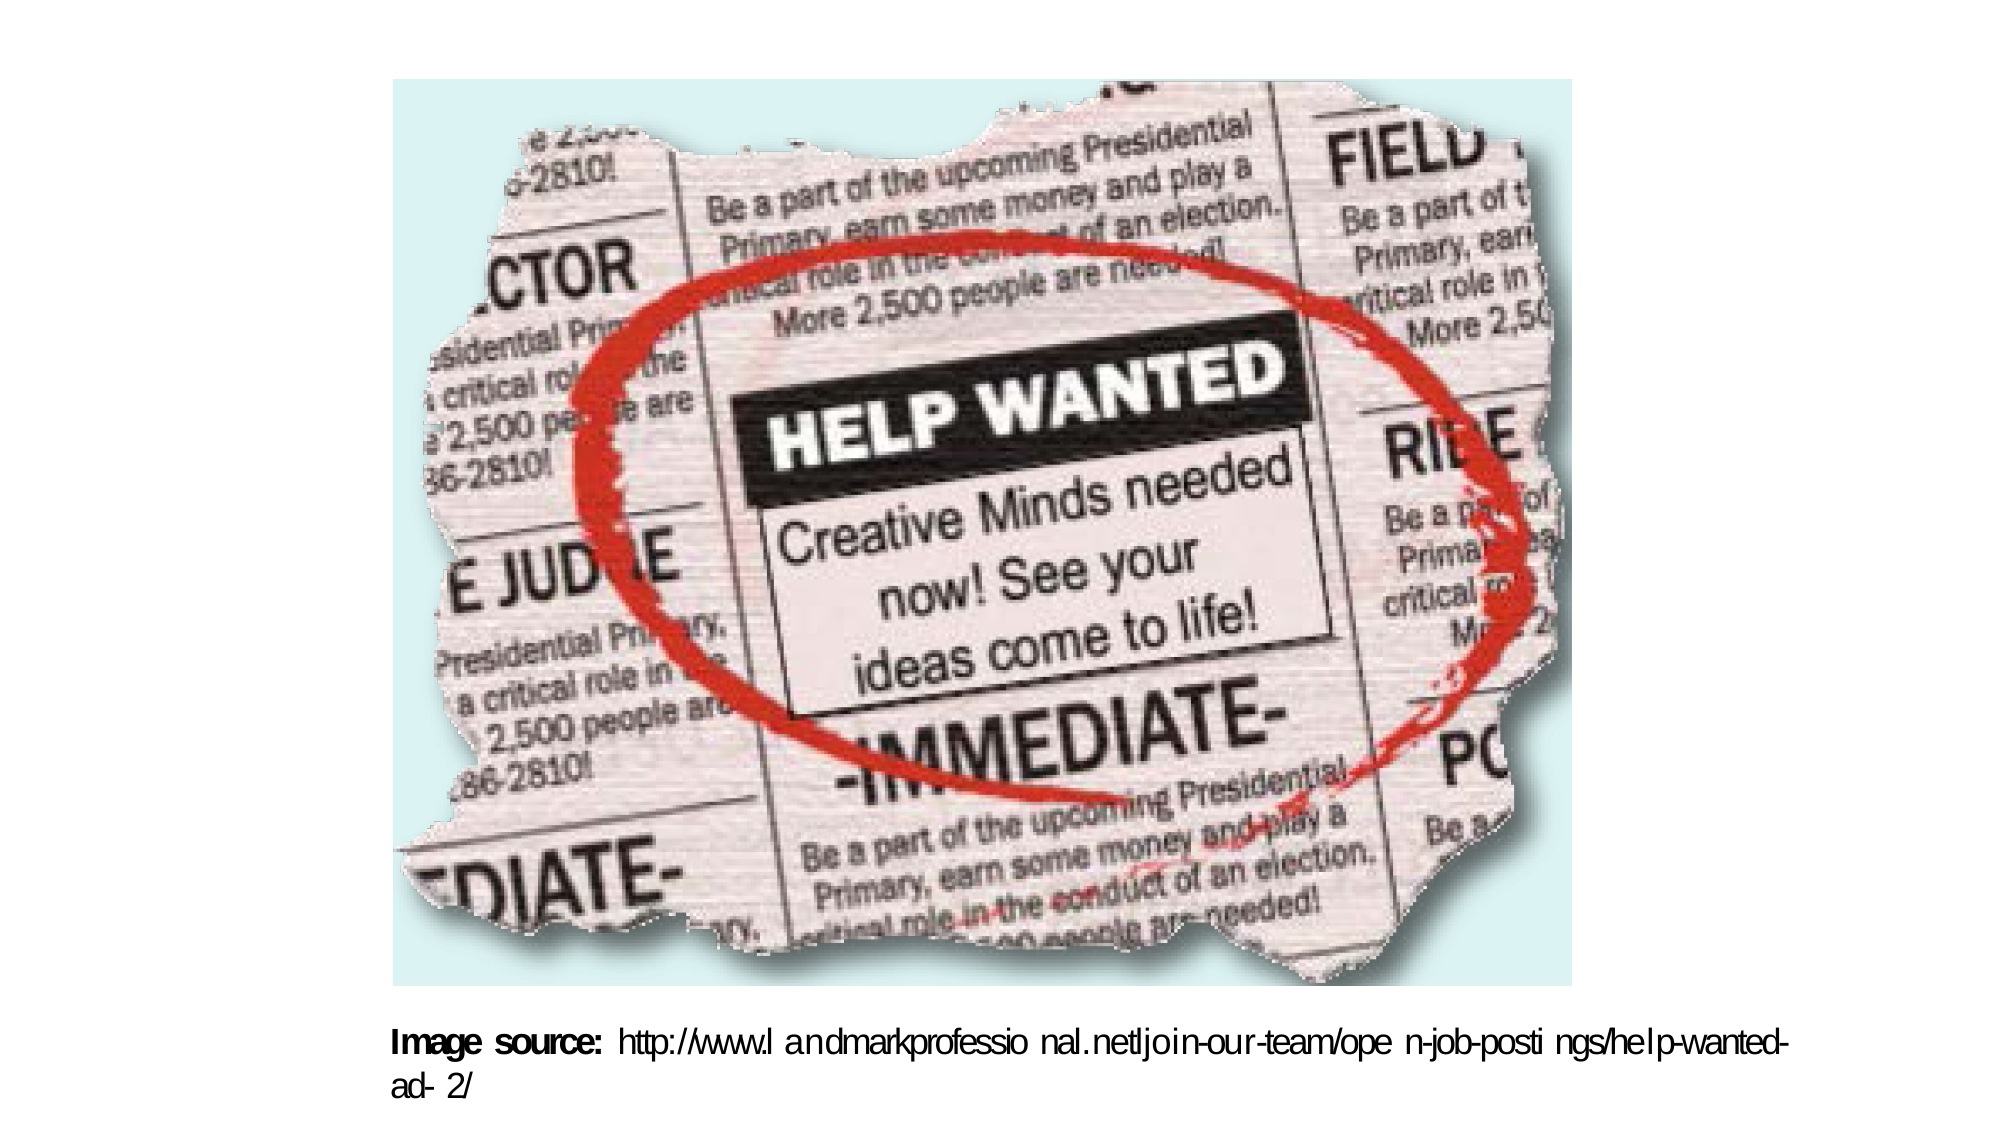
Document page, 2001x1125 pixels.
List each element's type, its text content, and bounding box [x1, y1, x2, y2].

text_box [392, 79, 1572, 986]
text_box Image source: http://www.l andmarkprofessio nal.netljoin-our-team/ope n-job-posti ngs/help-wanted-ad- 2/ [387, 1016, 1804, 1064]
